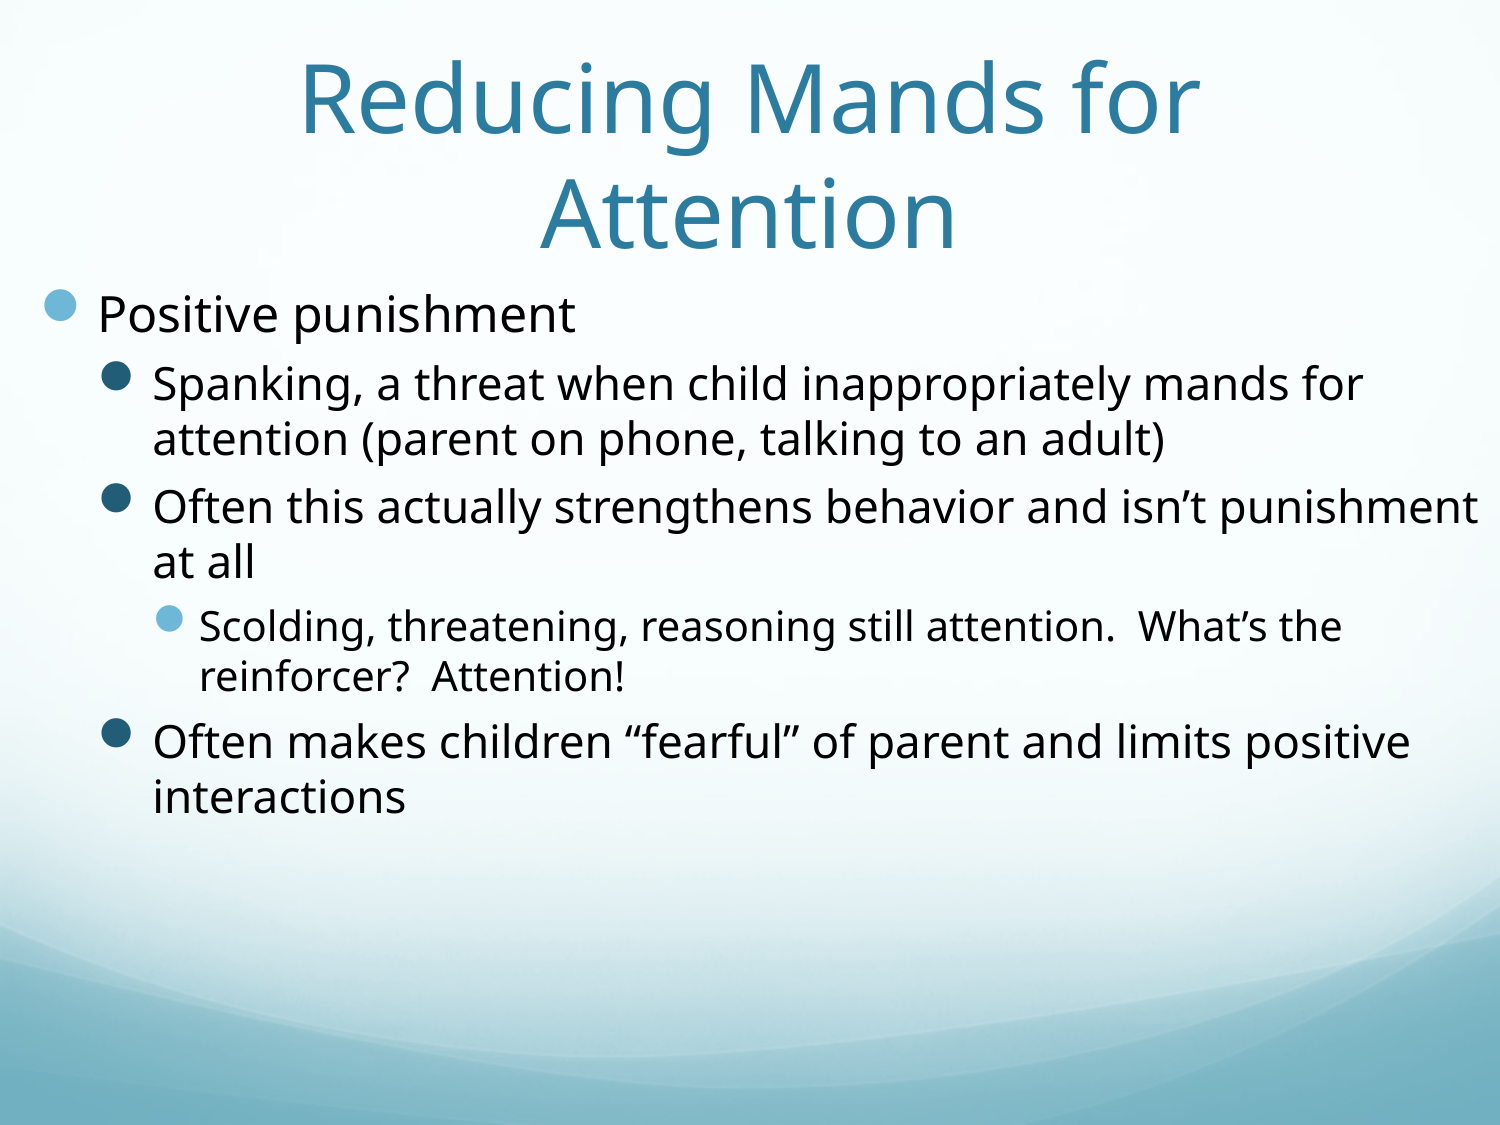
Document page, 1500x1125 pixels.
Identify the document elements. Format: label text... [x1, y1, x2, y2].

list Positive punishment Spanking, a threat when child inappropriately mands for attention (parent on phone, talking to an adult) Often this actually strengthens behavior and isn’t punishment at all Scolding, threatening, reasoning still attention. What’s the reinforcer? Attention! Often makes children “fearful” of parent and limits positive interactions [24, 275, 1500, 1125]
title Reducing Mands for Attention [75, 99, 1425, 275]
